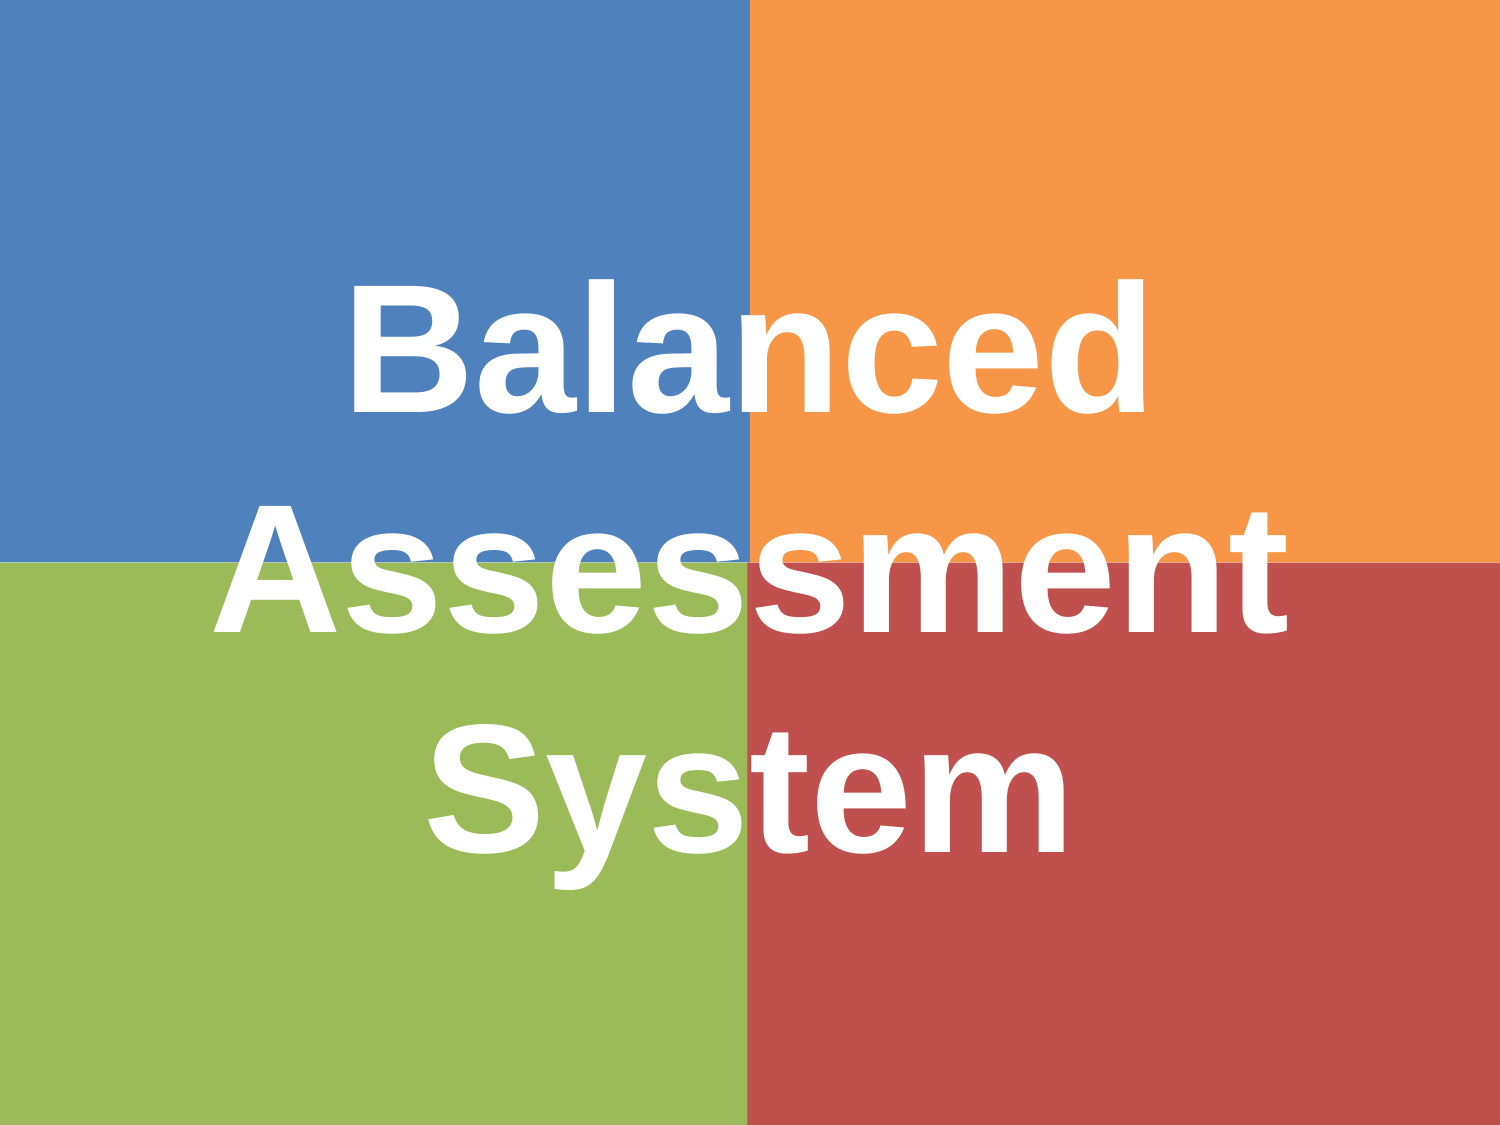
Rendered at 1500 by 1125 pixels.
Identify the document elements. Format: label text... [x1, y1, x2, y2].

text_box [748, 0, 1500, 560]
text_box [0, 560, 745, 1125]
text_box [0, 0, 748, 560]
text_box Balanced Assessment System [99, 221, 1400, 897]
text_box [745, 560, 1500, 1125]
